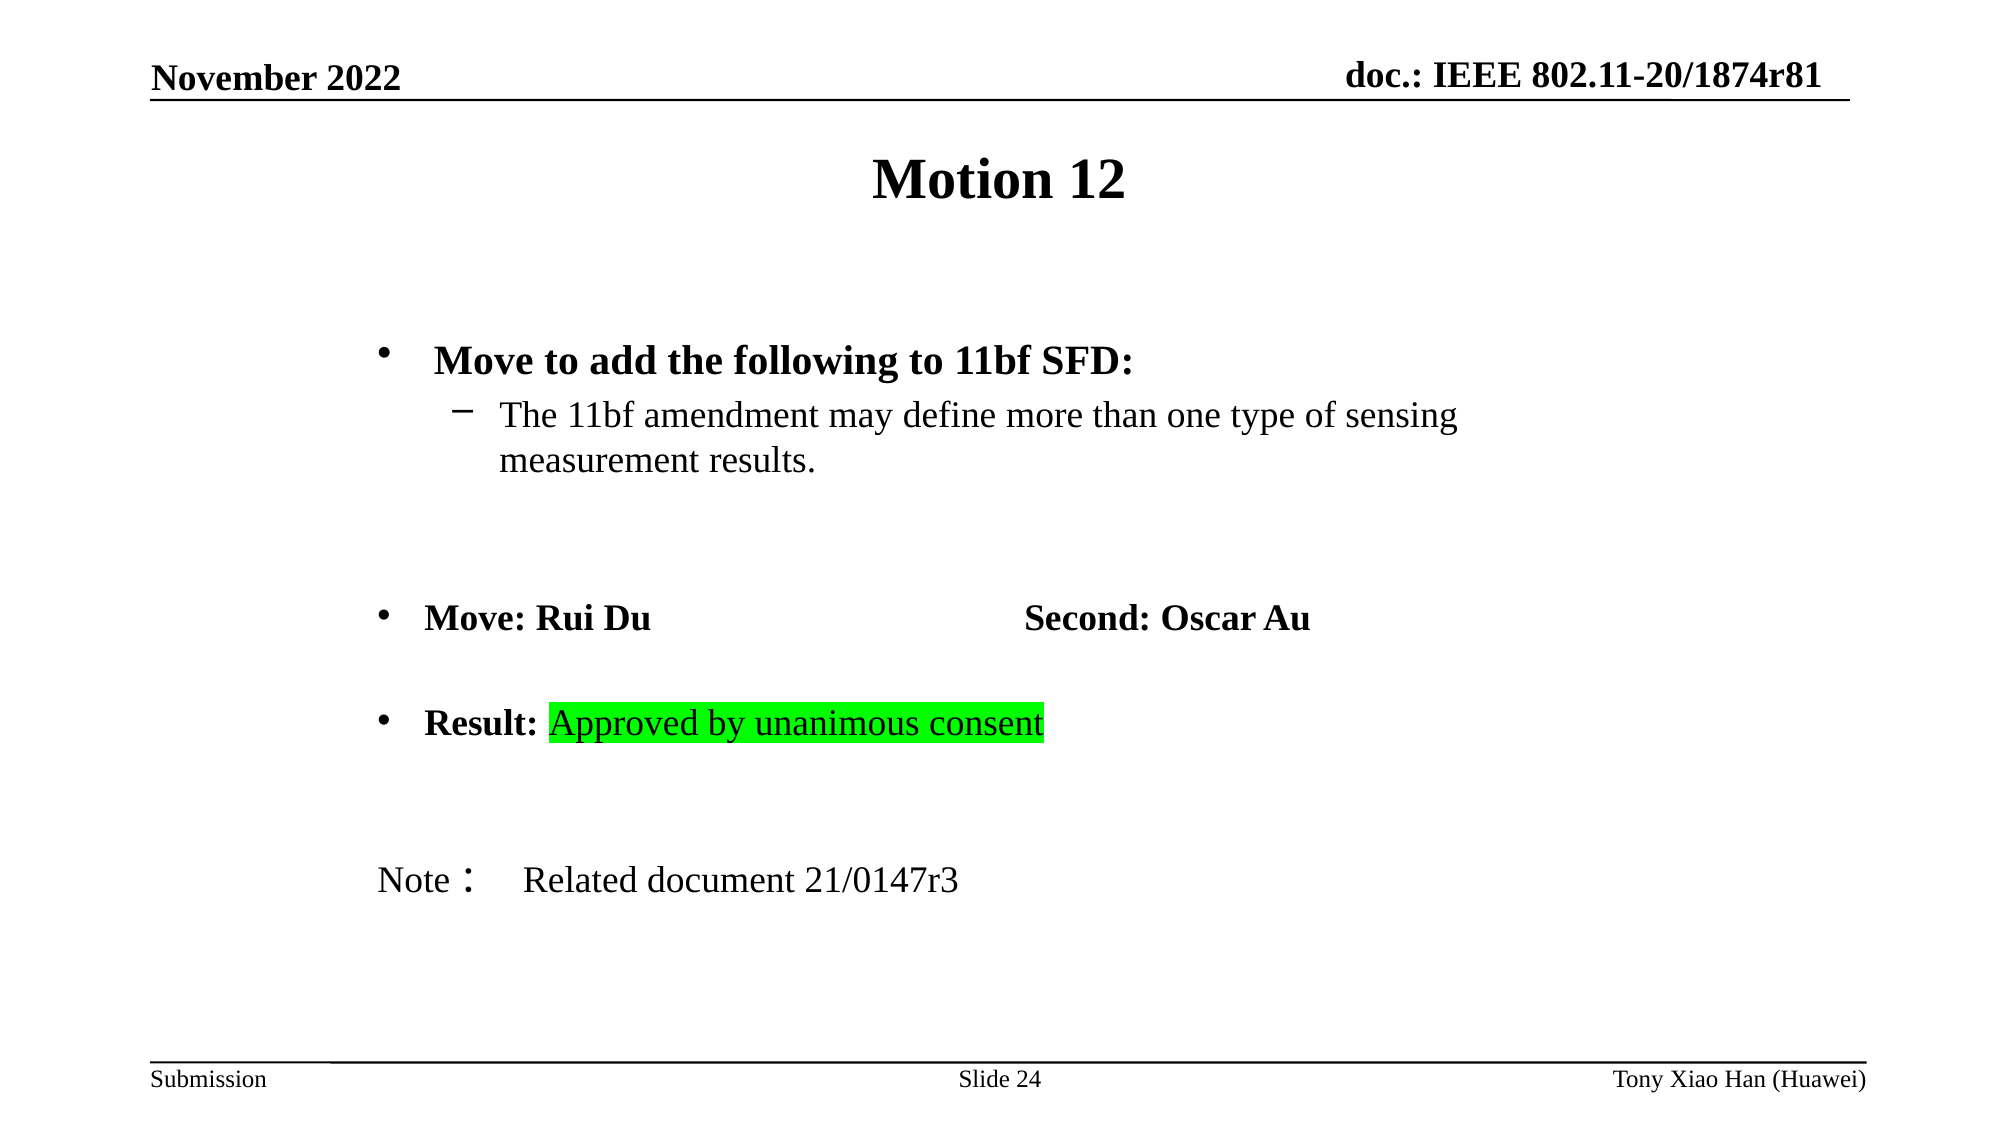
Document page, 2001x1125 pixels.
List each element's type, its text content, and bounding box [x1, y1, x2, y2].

text_box Motion 12 [362, 87, 1638, 263]
text_box Move to add the following to 11bf SFD: The 11bf amendment may define more than one type of sensing measurement results. Move: Rui Du Second: Oscar Au Result: Approved by unanimous consent Note： Related document 21/0147r3 [362, 324, 1638, 1013]
